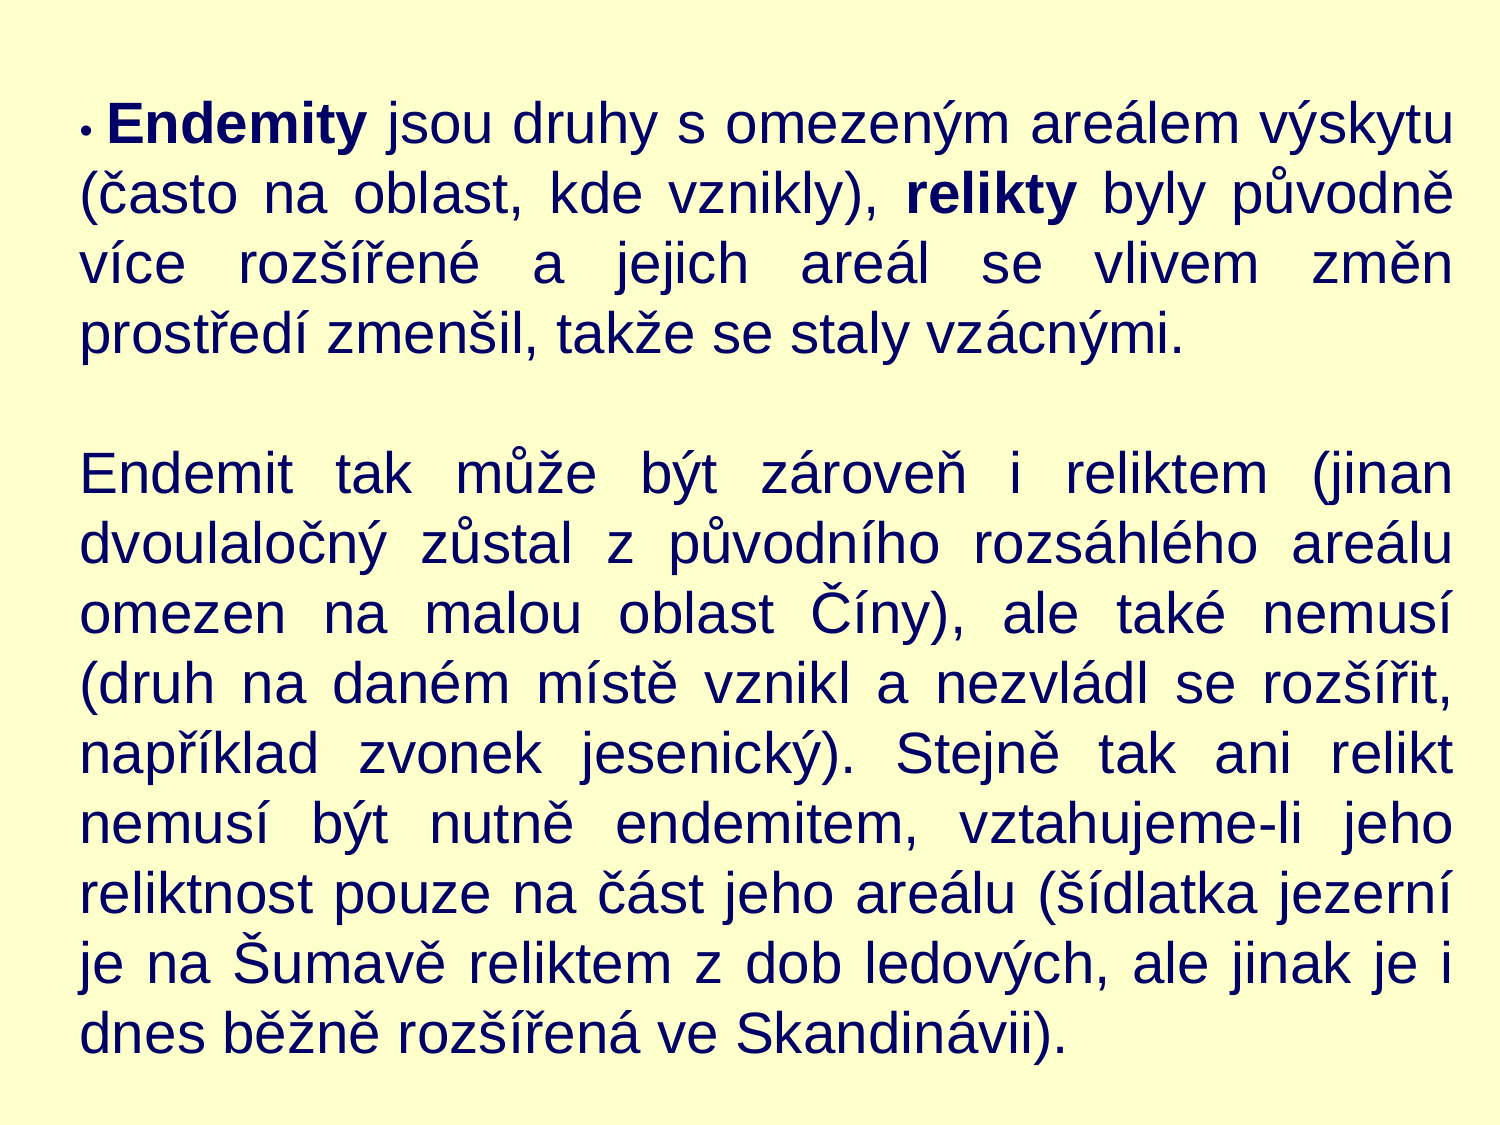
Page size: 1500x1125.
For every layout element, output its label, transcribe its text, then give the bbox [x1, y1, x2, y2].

text_box • Endemity jsou druhy s omezeným areálem výskytu (často na oblast, kde vznikly), relikty byly původně více rozšířené a jejich areál se vlivem změn prostředí zmenšil, takže se staly vzácnými. Endemit tak může být zároveň i reliktem (jinan dvoulaločný zůstal z původního rozsáhlého areálu omezen na malou oblast Číny), ale také nemusí (druh na daném místě vznikl a nezvládl se rozšířit, například zvonek jesenický). Stejně tak ani relikt nemusí být nutně endemitem, vztahujeme-li jeho reliktnost pouze na část jeho areálu (šídlatka jezerní je na Šumavě reliktem z dob ledových, ale jinak je i dnes běžně rozšířená ve Skandinávii). [64, 78, 1471, 1073]
